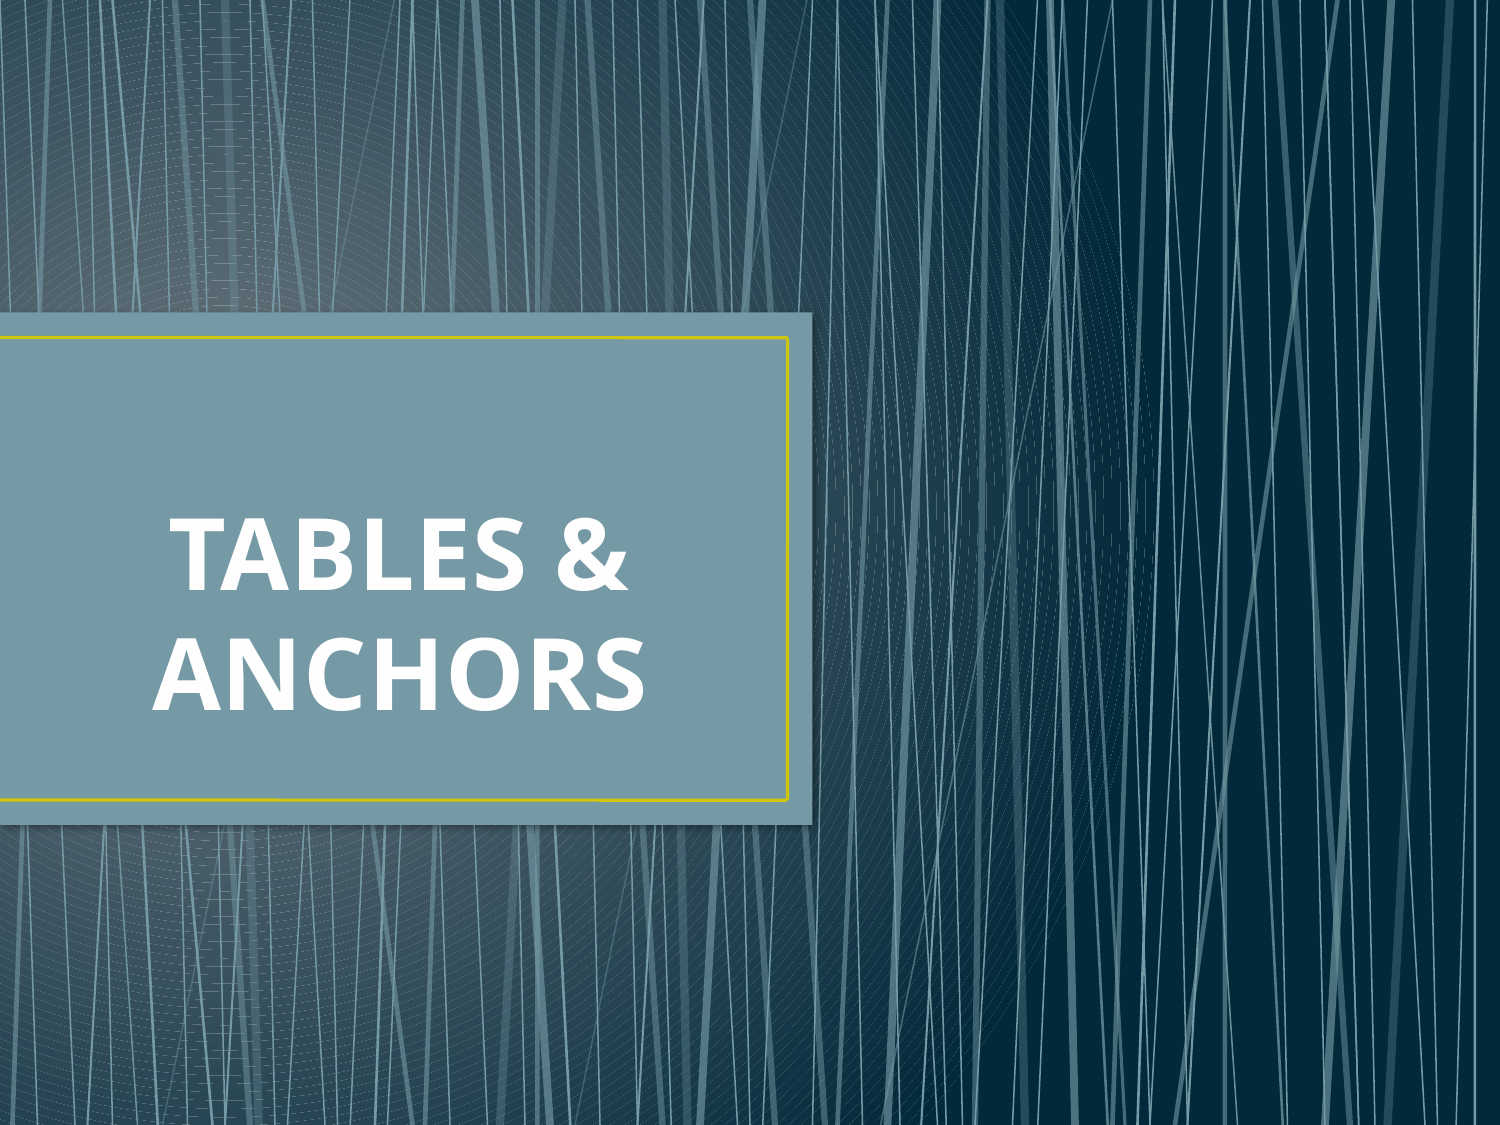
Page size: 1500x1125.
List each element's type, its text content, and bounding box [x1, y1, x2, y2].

title TABLES & ANCHORS [37, 474, 763, 738]
